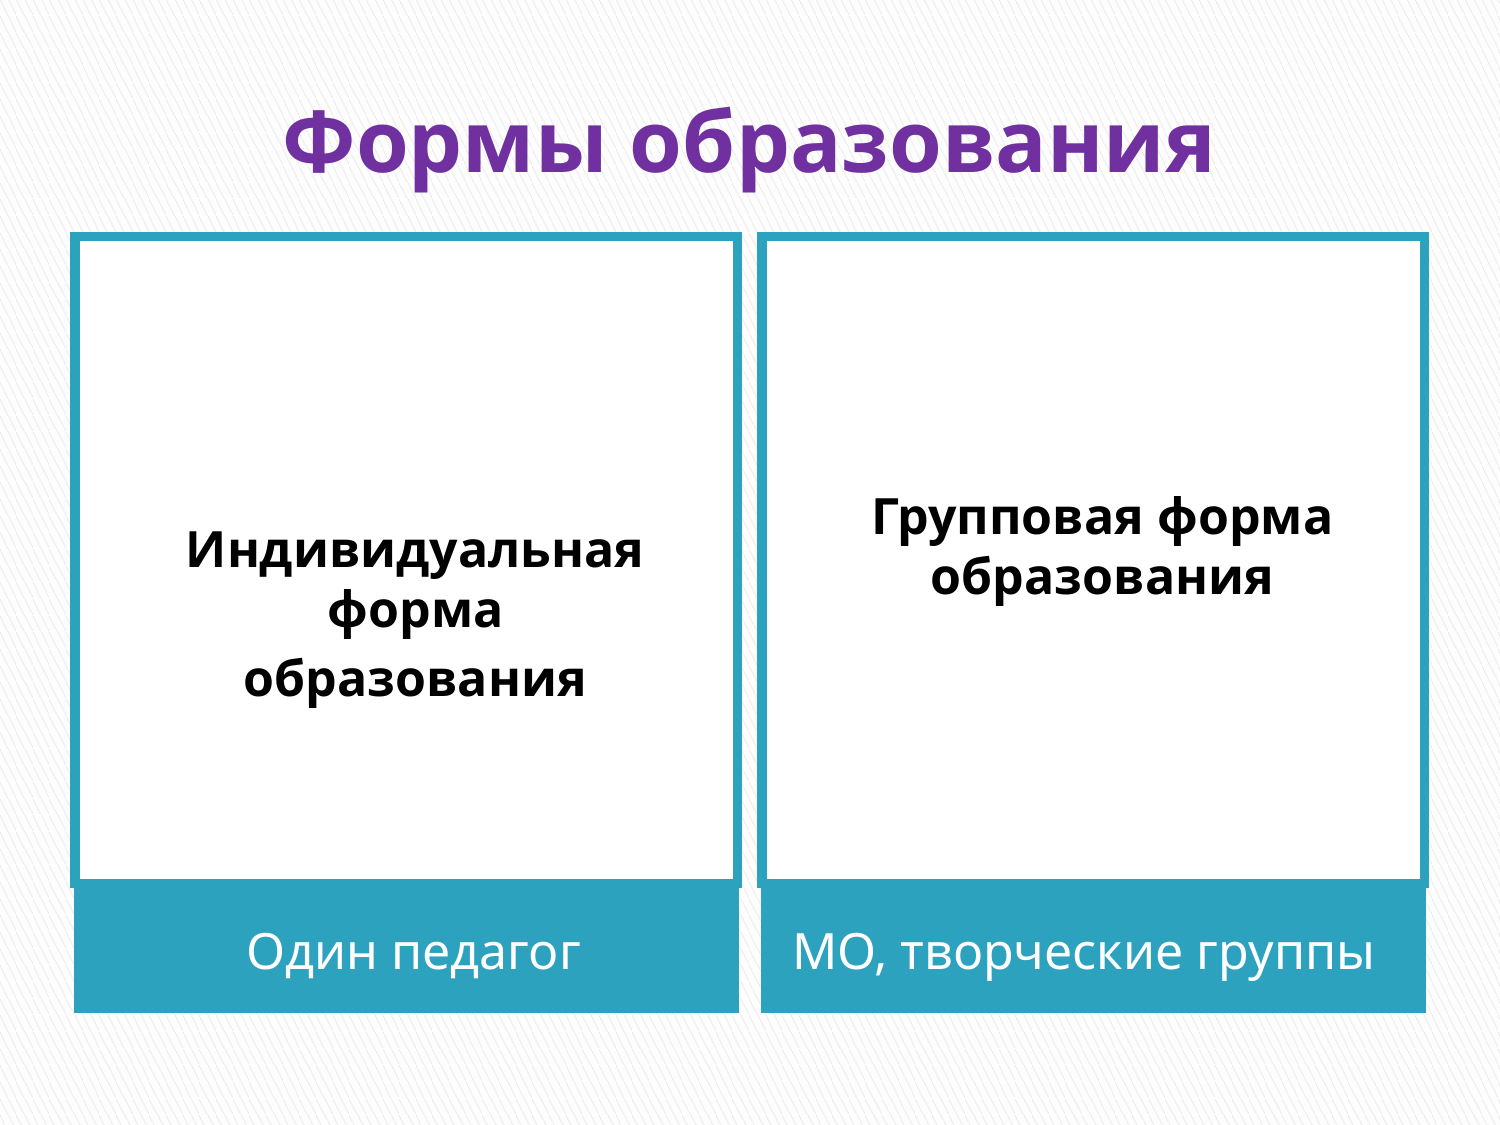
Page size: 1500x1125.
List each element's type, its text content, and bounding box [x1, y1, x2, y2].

list МО, творческие группы [761, 888, 1426, 1013]
list Один педагог [74, 888, 739, 1013]
title Формы образования [75, 44, 1425, 233]
list Групповая форма образования [757, 232, 1429, 888]
list Индивидуальная форма образования [70, 232, 742, 888]
